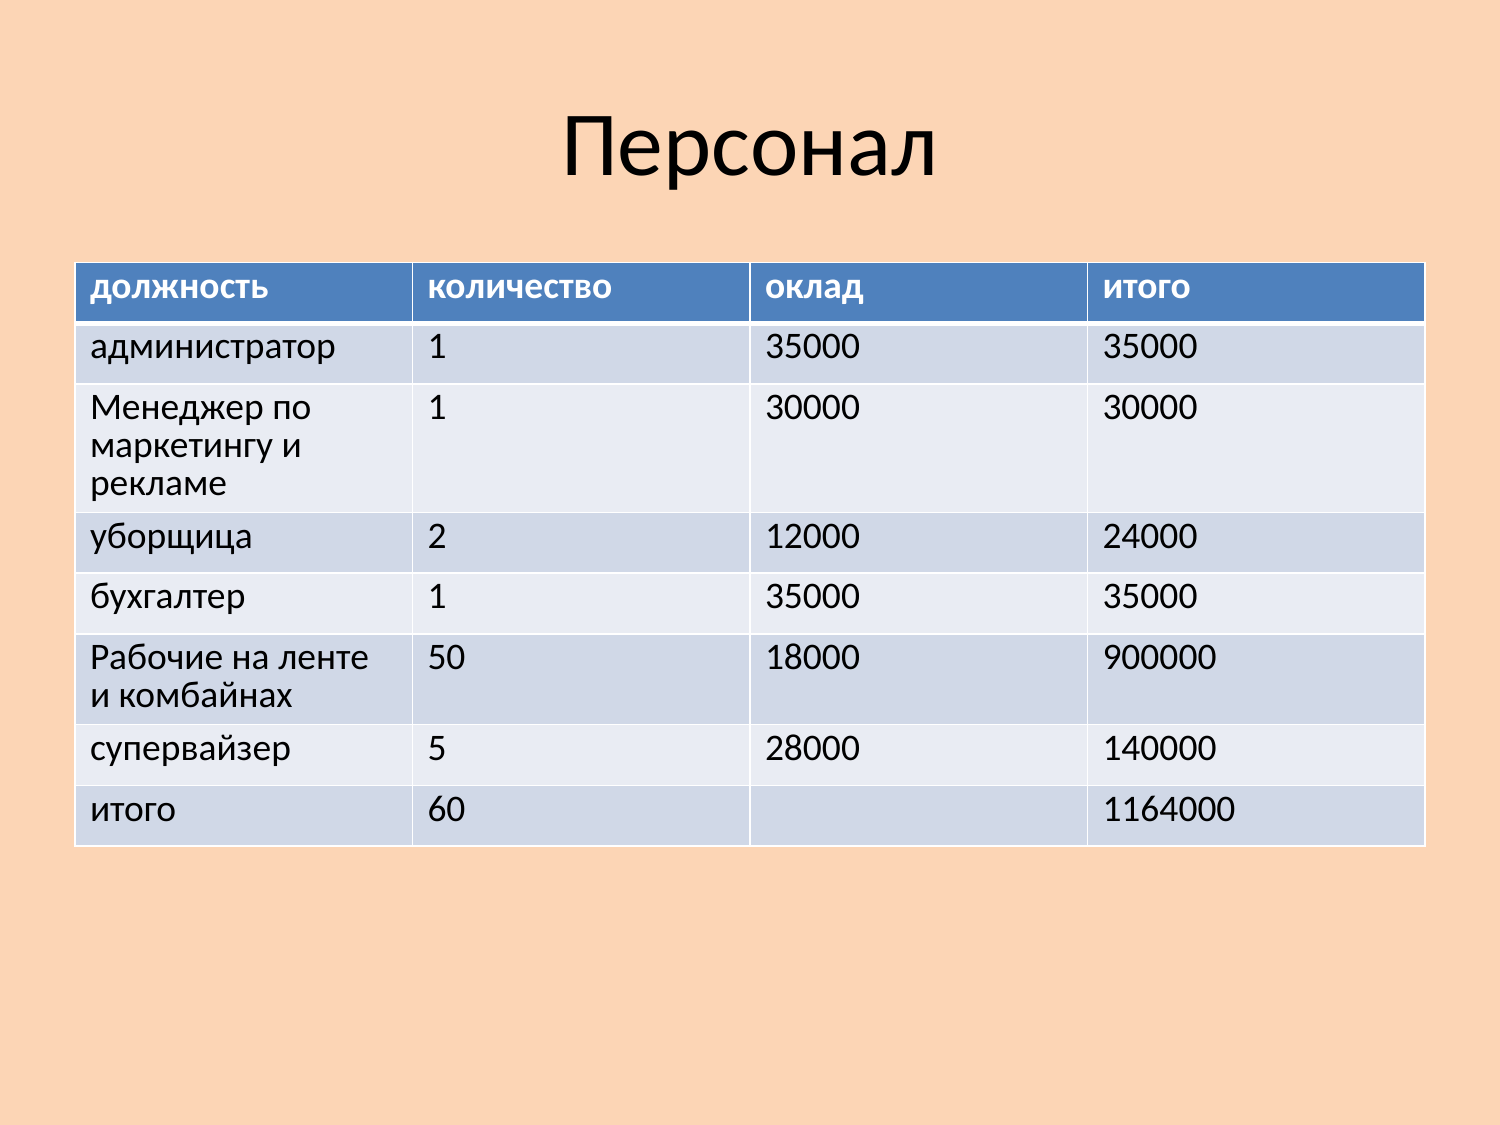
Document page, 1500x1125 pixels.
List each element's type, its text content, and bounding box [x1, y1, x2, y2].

table_cell 24000 [1088, 513, 1424, 572]
table_cell 18000 [751, 635, 1087, 724]
table_cell 140000 [1088, 725, 1424, 785]
table_cell 1 [413, 385, 749, 512]
table_header должность [76, 263, 412, 321]
table_header оклад [751, 263, 1087, 321]
table_cell 35000 [751, 574, 1087, 633]
table_header итого [1088, 263, 1424, 321]
table_cell 35000 [751, 326, 1087, 383]
table_cell [751, 786, 1087, 845]
table_cell итого [76, 786, 412, 845]
table_cell 30000 [1088, 385, 1424, 512]
table_cell 5 [413, 725, 749, 785]
table_cell 35000 [1088, 326, 1424, 383]
table_cell 1164000 [1088, 786, 1424, 845]
table_header количество [413, 263, 749, 321]
table_cell Менеджер по маркетингу и рекламе [76, 385, 412, 512]
table_cell 1 [413, 326, 749, 383]
table_cell Рабочие на ленте и комбайнах [76, 635, 412, 724]
table_cell 35000 [1088, 574, 1424, 633]
table_cell 60 [413, 786, 749, 845]
table_cell супервайзер [76, 725, 412, 785]
table_cell уборщица [76, 513, 412, 572]
table_cell 30000 [751, 385, 1087, 512]
table_cell 2 [413, 513, 749, 572]
table_cell 900000 [1088, 635, 1424, 724]
table_cell 28000 [751, 725, 1087, 785]
table_cell 1 [413, 574, 749, 633]
table_cell администратор [76, 326, 412, 383]
title Персонал [75, 45, 1425, 233]
table_cell бухгалтер [76, 574, 412, 633]
table_cell 12000 [751, 513, 1087, 572]
table_cell 50 [413, 635, 749, 724]
